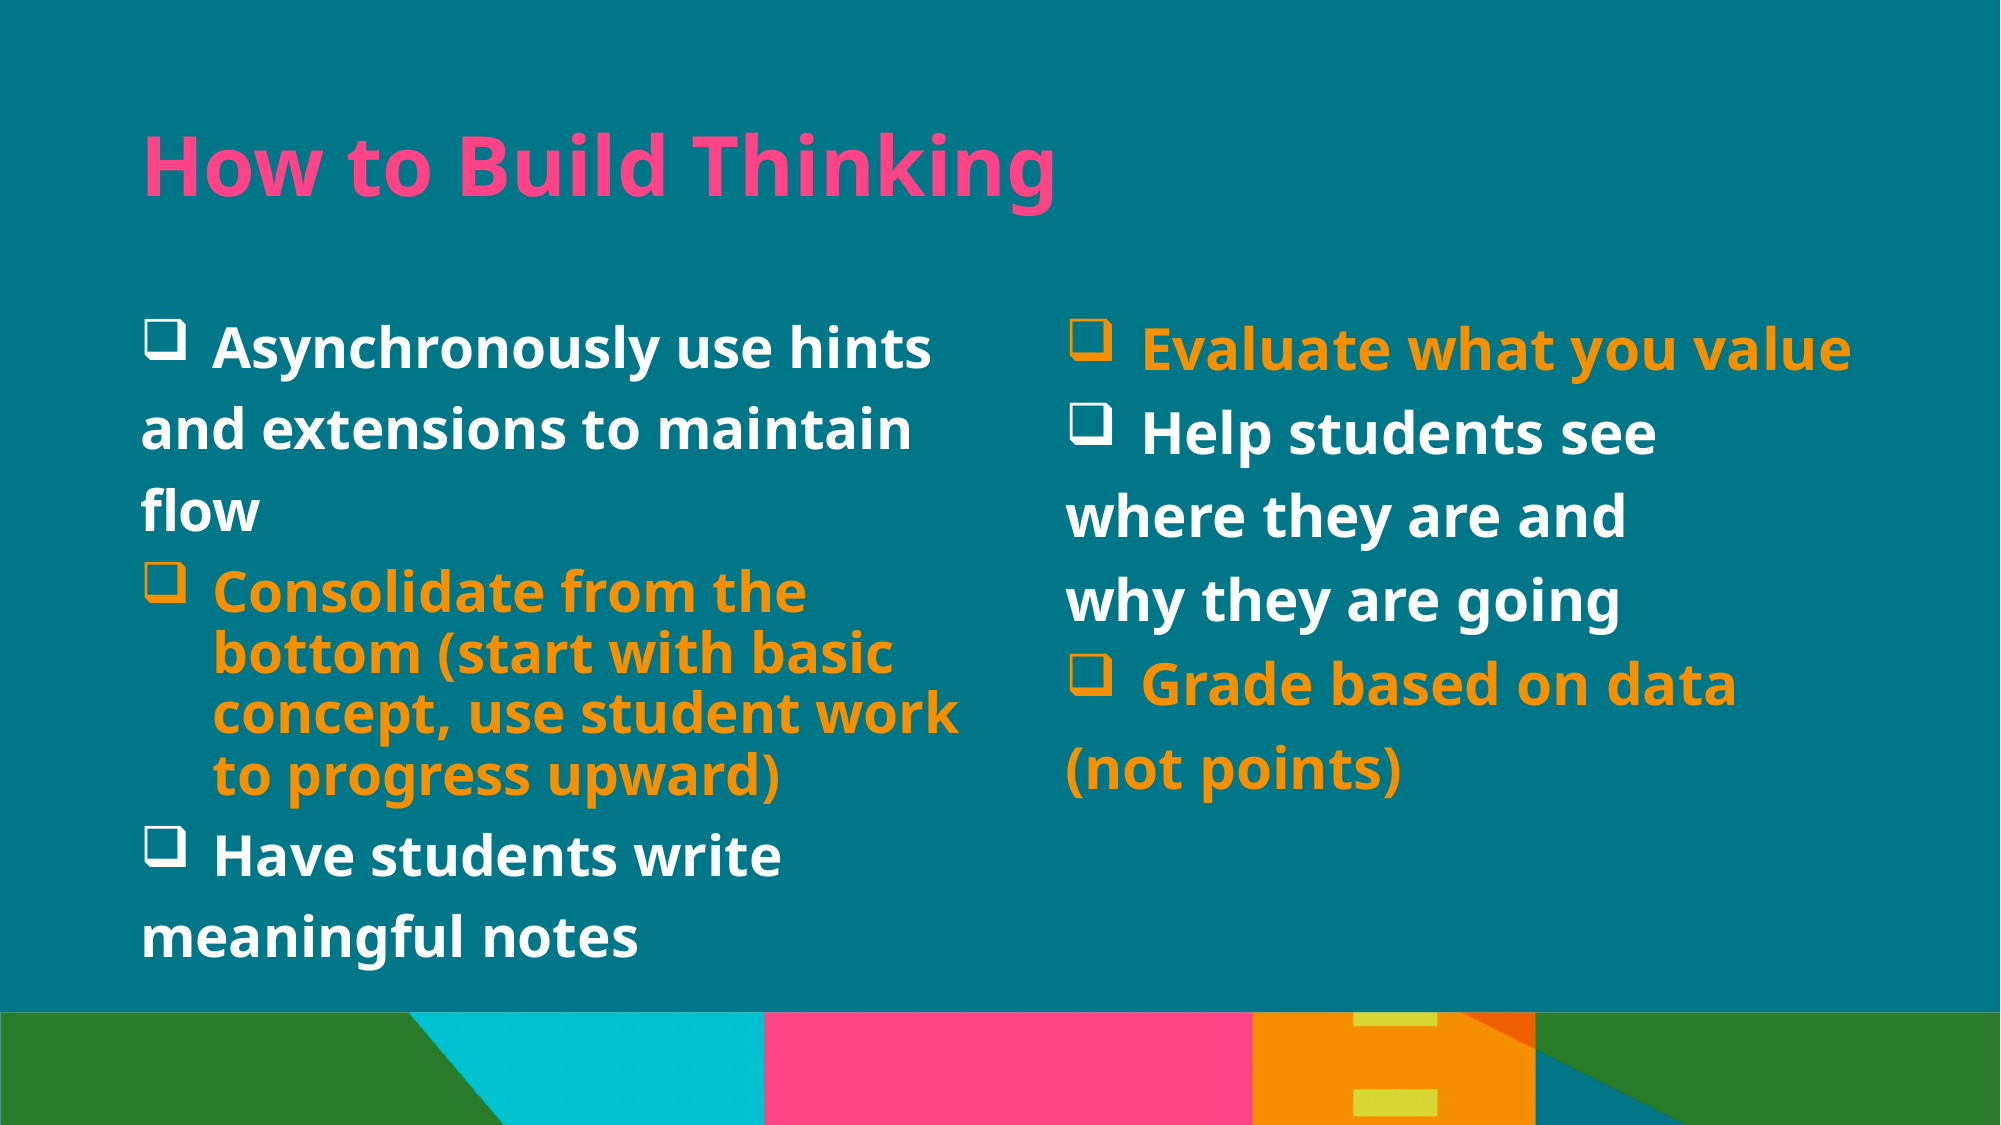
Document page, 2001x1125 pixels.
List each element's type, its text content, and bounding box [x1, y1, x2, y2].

list Asynchronously use hints and extensions to maintain flow Consolidate from the bottom (start with basic concept, use student work to progress upward) Have students write meaningful notes [125, 313, 1000, 981]
text_box Evaluate what you value Help students see where they are and why they are going Grade based on data (not points) [1050, 312, 1925, 850]
title How to Build Thinking [125, 117, 1096, 313]
picture [2, 1013, 2000, 1125]
